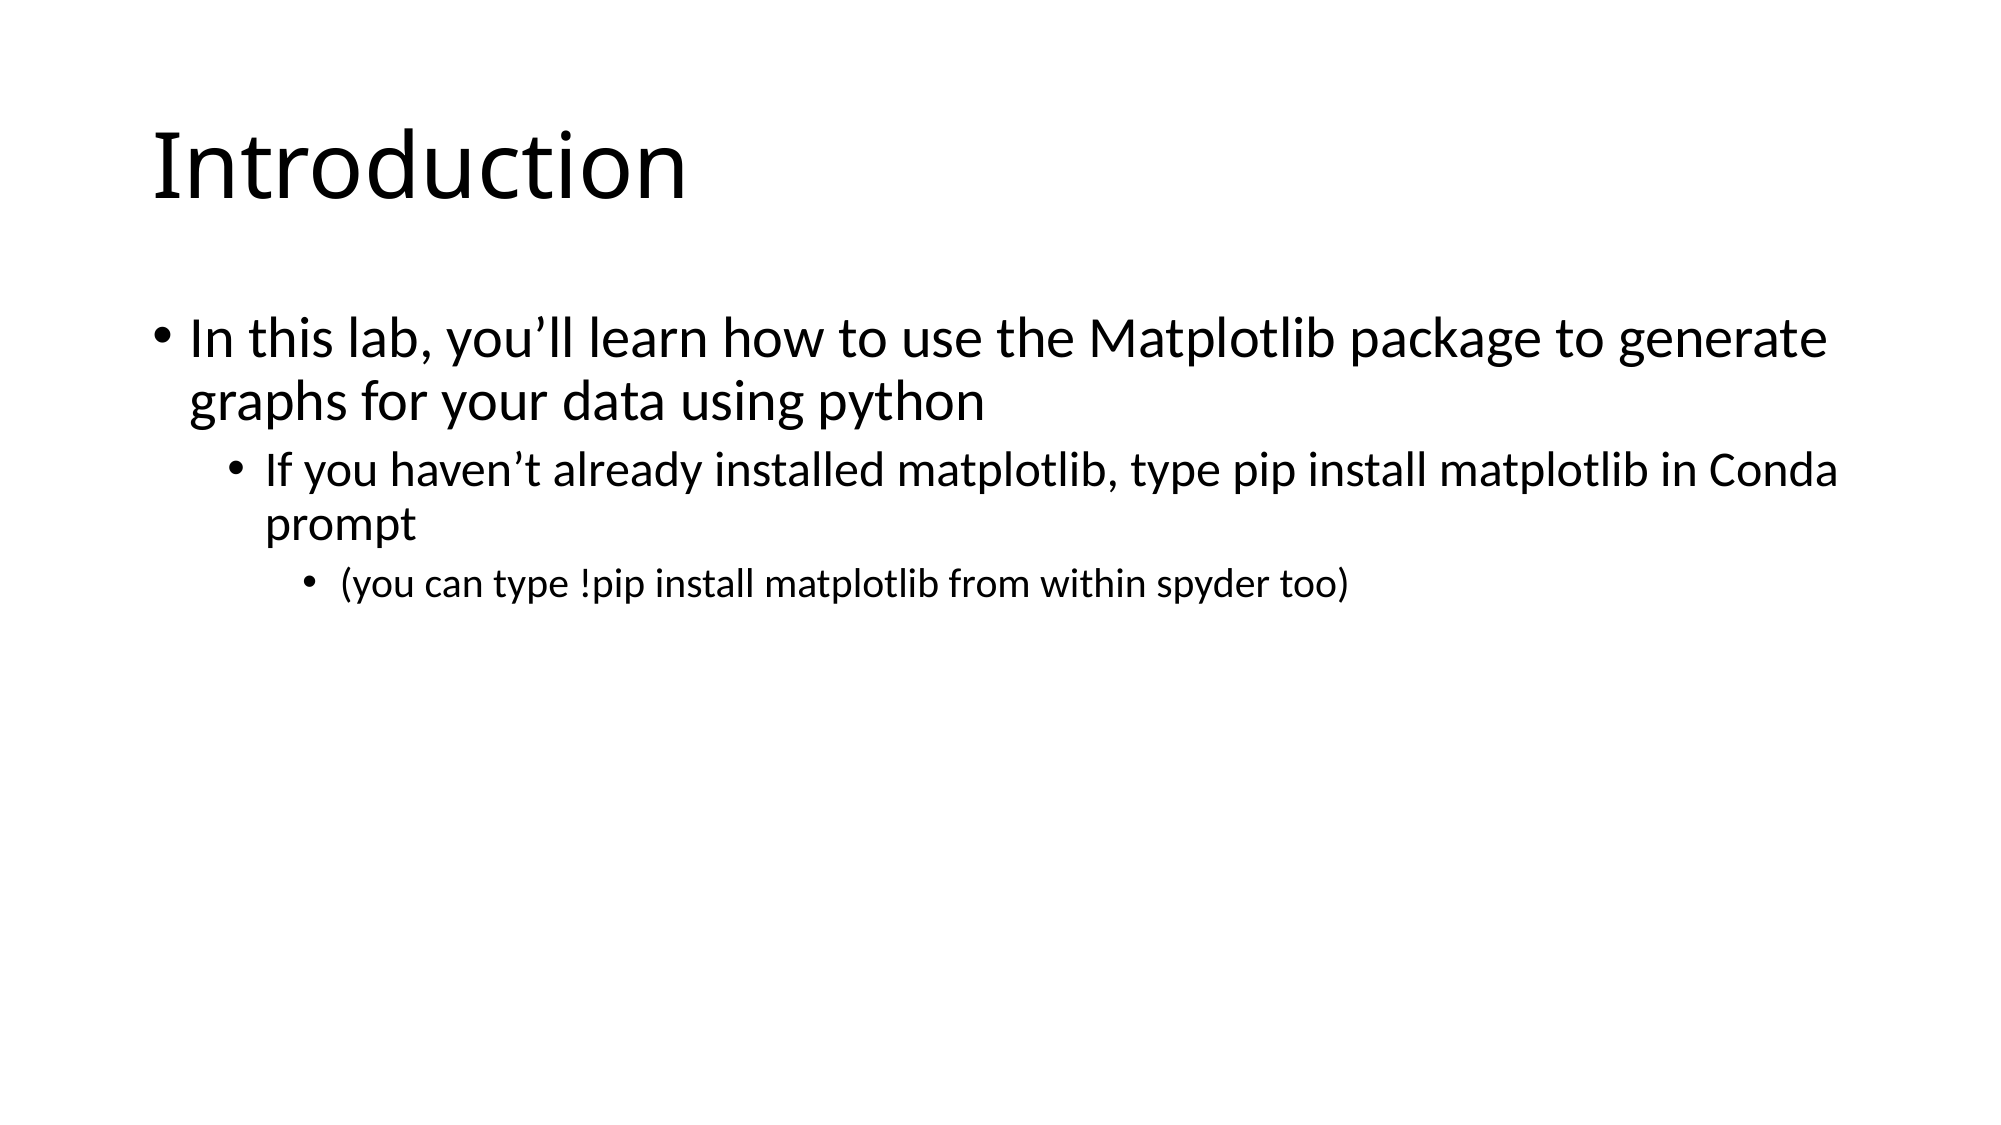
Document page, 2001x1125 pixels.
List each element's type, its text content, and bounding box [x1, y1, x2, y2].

list In this lab, you’ll learn how to use the Matplotlib package to generate graphs for your data using python If you haven’t already installed matplotlib, type pip install matplotlib in Conda prompt (you can type !pip install matplotlib from within spyder too) [137, 299, 1863, 1014]
title Introduction [137, 59, 1863, 278]
